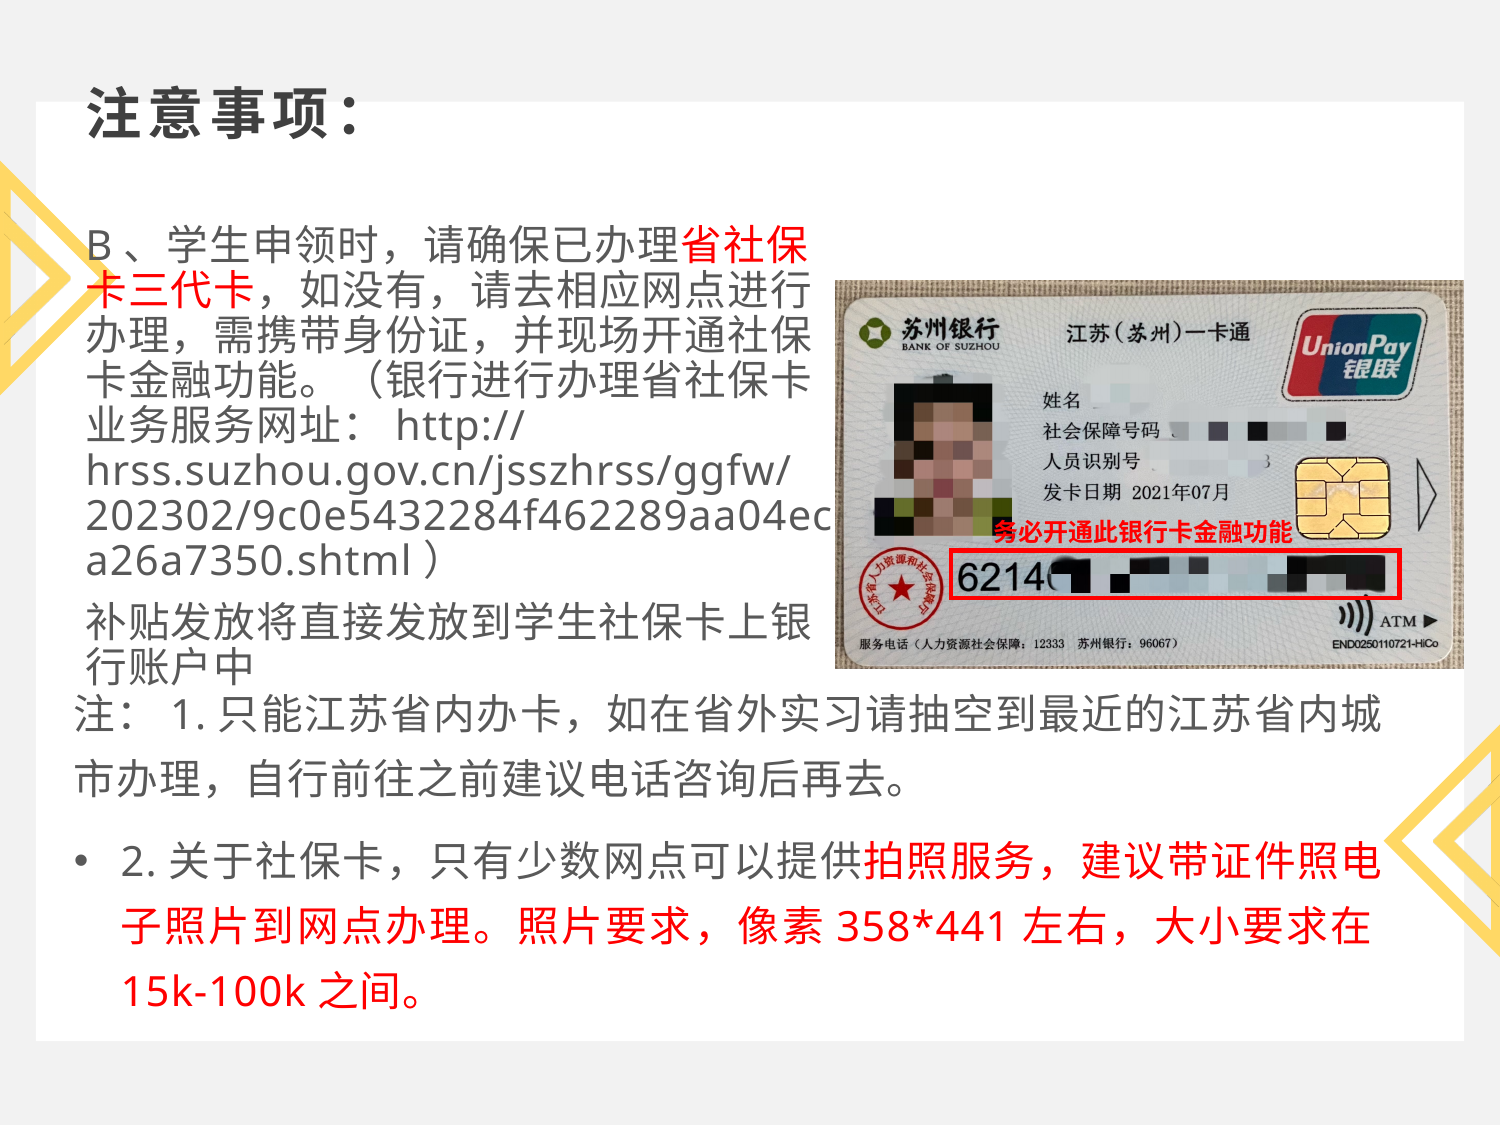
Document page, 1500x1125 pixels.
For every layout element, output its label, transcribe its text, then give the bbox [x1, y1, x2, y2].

text_box [35, 101, 1465, 837]
picture [1399, 807, 1500, 874]
text_box [3, 171, 76, 244]
text_box [1393, 832, 1399, 849]
picture [835, 280, 1464, 669]
text_box [1424, 874, 1499, 949]
picture [0, 244, 104, 312]
text_box 注意事项： B、学生申领时，请确保已办理省社保卡三代卡，如没有，请去相应网点进行办理，需携带身份证，并现场开通社保卡金融功能。（银行进行办理省社保卡业务服务网址：http://hrss.suzhou.gov.cn/jsszhrss/ggfw/202302/9c0e5432284f462289aa04eca26a7350.shtml） 补贴发放将直接发放到学生社保卡上银行账户中 [76, 172, 849, 614]
text_box [1424, 733, 1499, 807]
text_box [35, 314, 1465, 1042]
text_box 注：1.只能江苏省内办卡，如在省外实习请抽空到最近的江苏省内城市办理，自行前往之前建议电话咨询后再去。 2.关于社保卡，只有少数网点可以提供拍照服务，建议带证件照电子照片到网点办理。照片要求，像素358*441左右，大小要求在15k-100k之间。 [64, 668, 1393, 1025]
text_box [3, 312, 76, 385]
